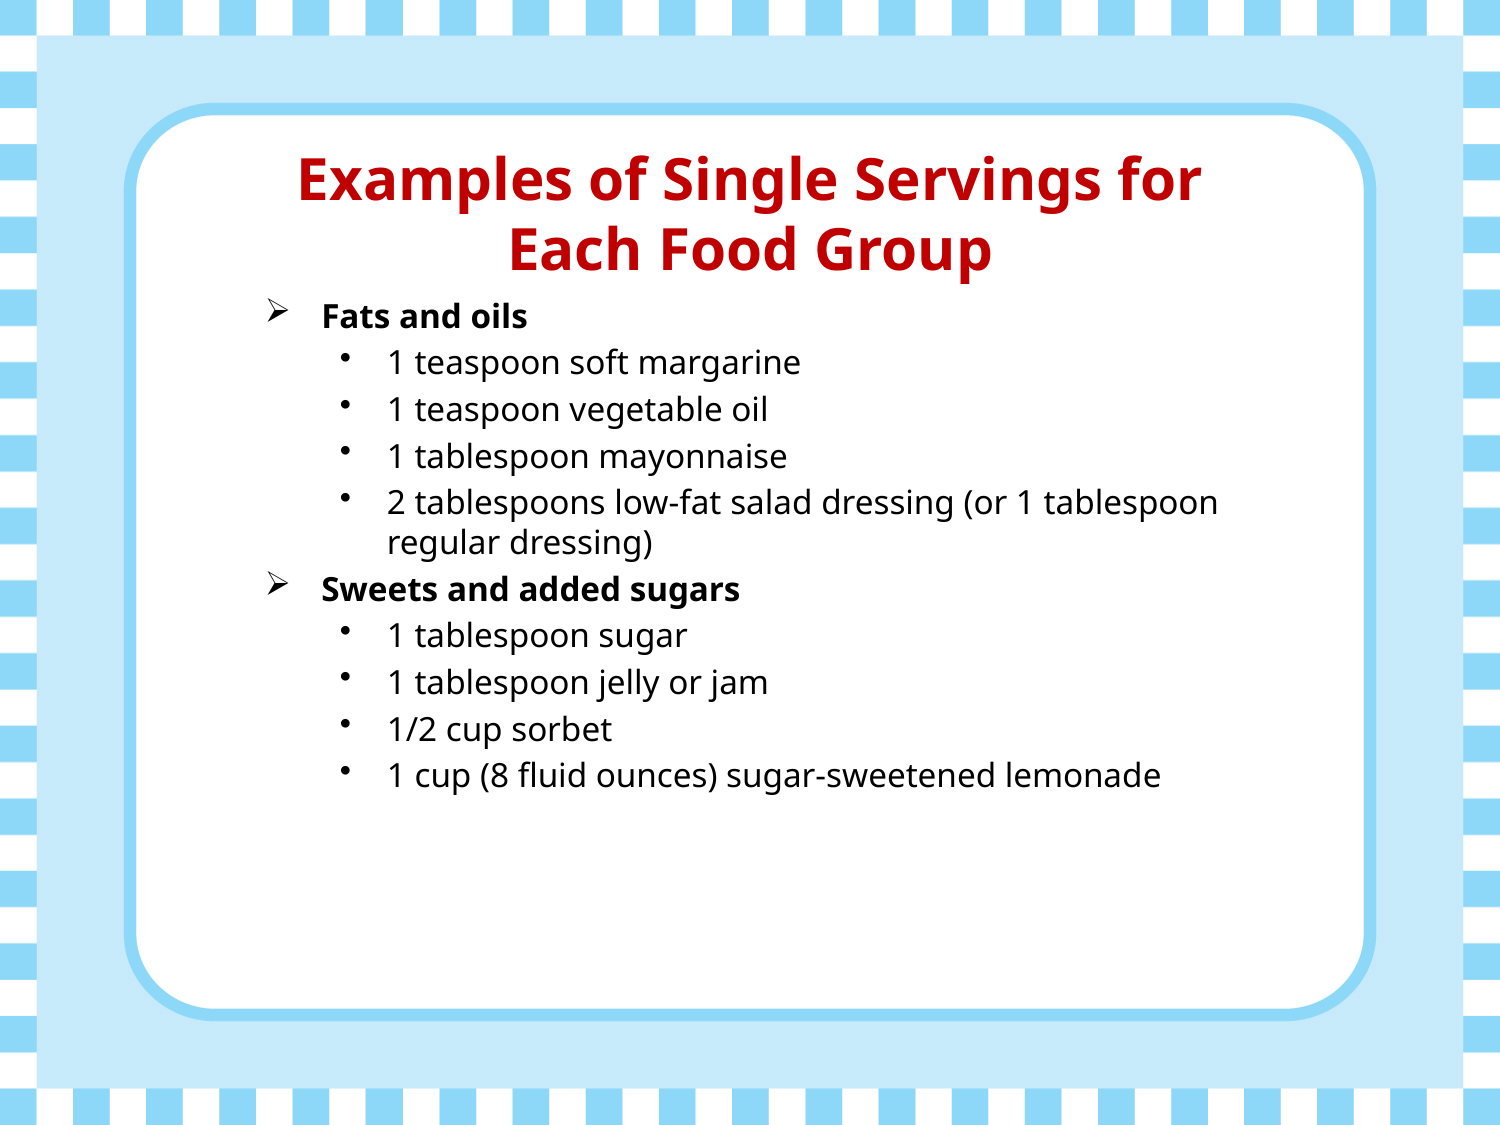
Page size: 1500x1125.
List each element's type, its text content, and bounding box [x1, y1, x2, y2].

title Examples of Single Servings for Each Food Group [249, 149, 1250, 275]
list Fats and oils 1 teaspoon soft margarine 1 teaspoon vegetable oil 1 tablespoon mayonnaise 2 tablespoons low-fat salad dressing (or 1 tablespoon regular dressing) Sweets and added sugars 1 tablespoon sugar 1 tablespoon jelly or jam 1/2 cup sorbet 1 cup (8 fluid ounces) sugar-sweetened lemonade [249, 287, 1288, 925]
picture [0, 0, 1500, 1125]
